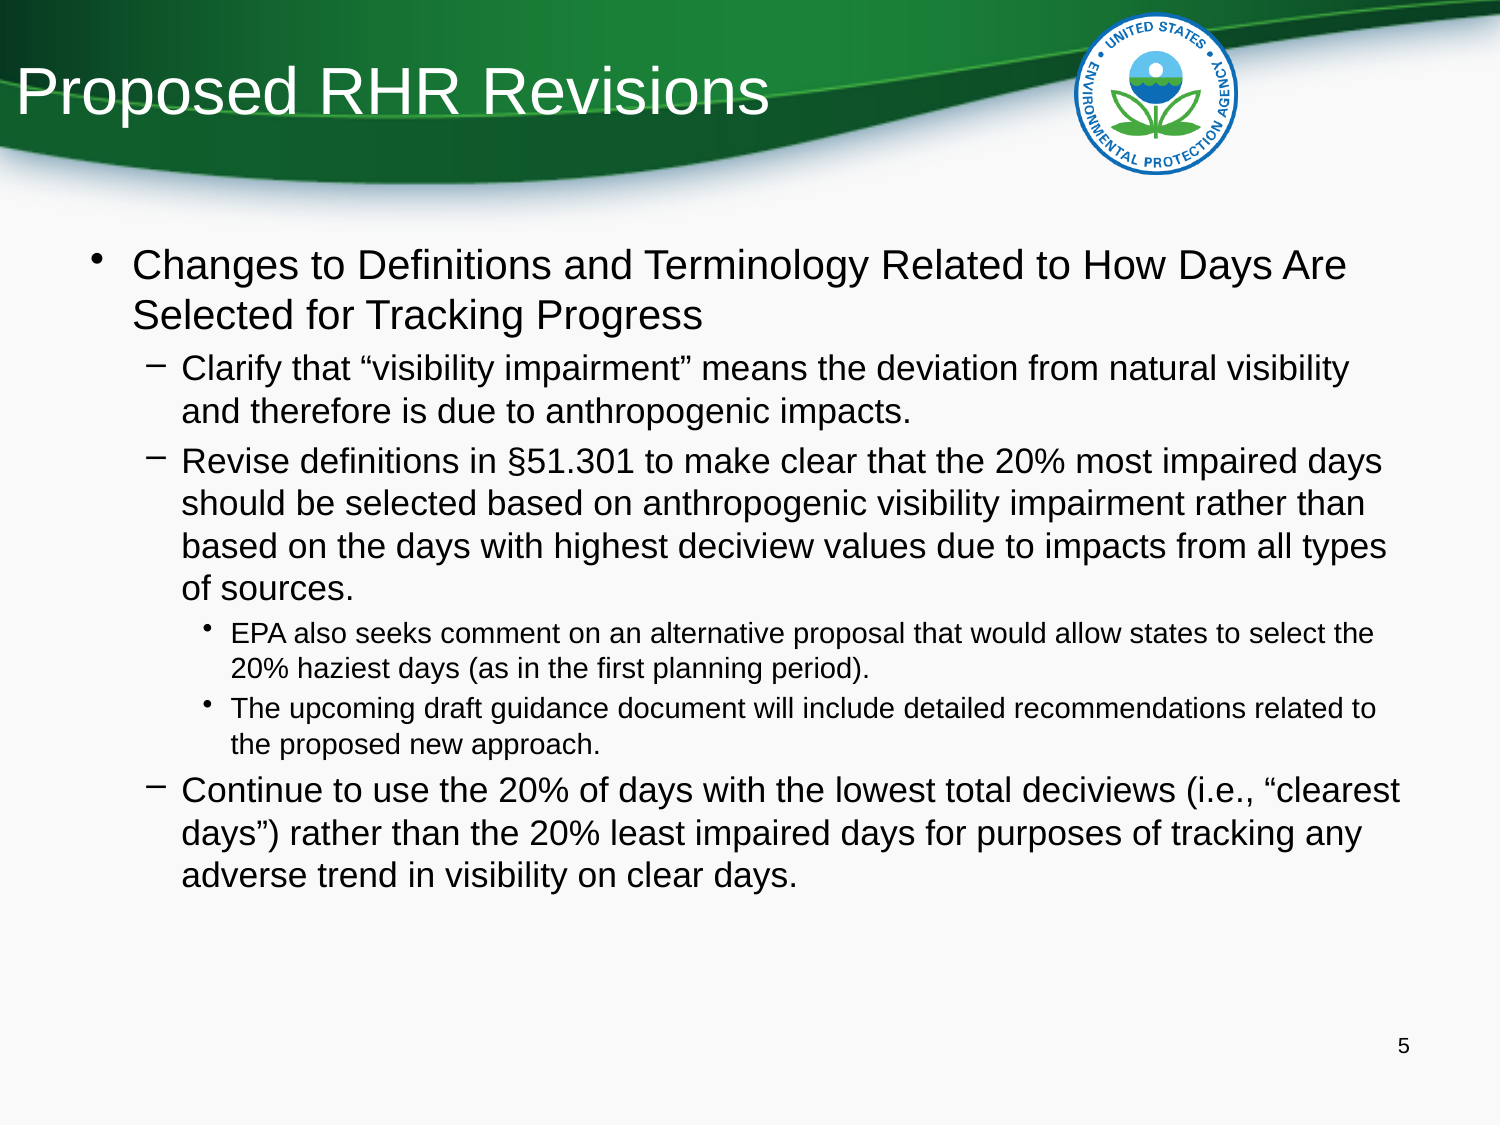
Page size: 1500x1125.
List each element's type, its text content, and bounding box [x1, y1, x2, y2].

picture [0, 0, 1500, 1125]
title Proposed RHR Revisions [0, 0, 1076, 176]
slide_number 5 [1074, 1024, 1426, 1103]
list Changes to Definitions and Terminology Related to How Days Are Selected for Tracking Progress Clarify that “visibility impairment” means the deviation from natural visibility and therefore is due to anthropogenic impacts. Revise definitions in §51.301 to make clear that the 20% most impaired days should be selected based on anthropogenic visibility impairment rather than based on the days with highest deciview values due to impacts from all types of sources. EPA also seeks comment on an alternative proposal that would allow states to select the 20% haziest days (as in the first planning period). The upcoming draft guidance document will include detailed recommendations related to the proposed new approach. Continue to use the 20% of days with the lowest total deciviews (i.e., “clearest days”) rather than the 20% least impaired days for purposes of tracking any adverse trend in visibility on clear days. [74, 230, 1426, 1036]
